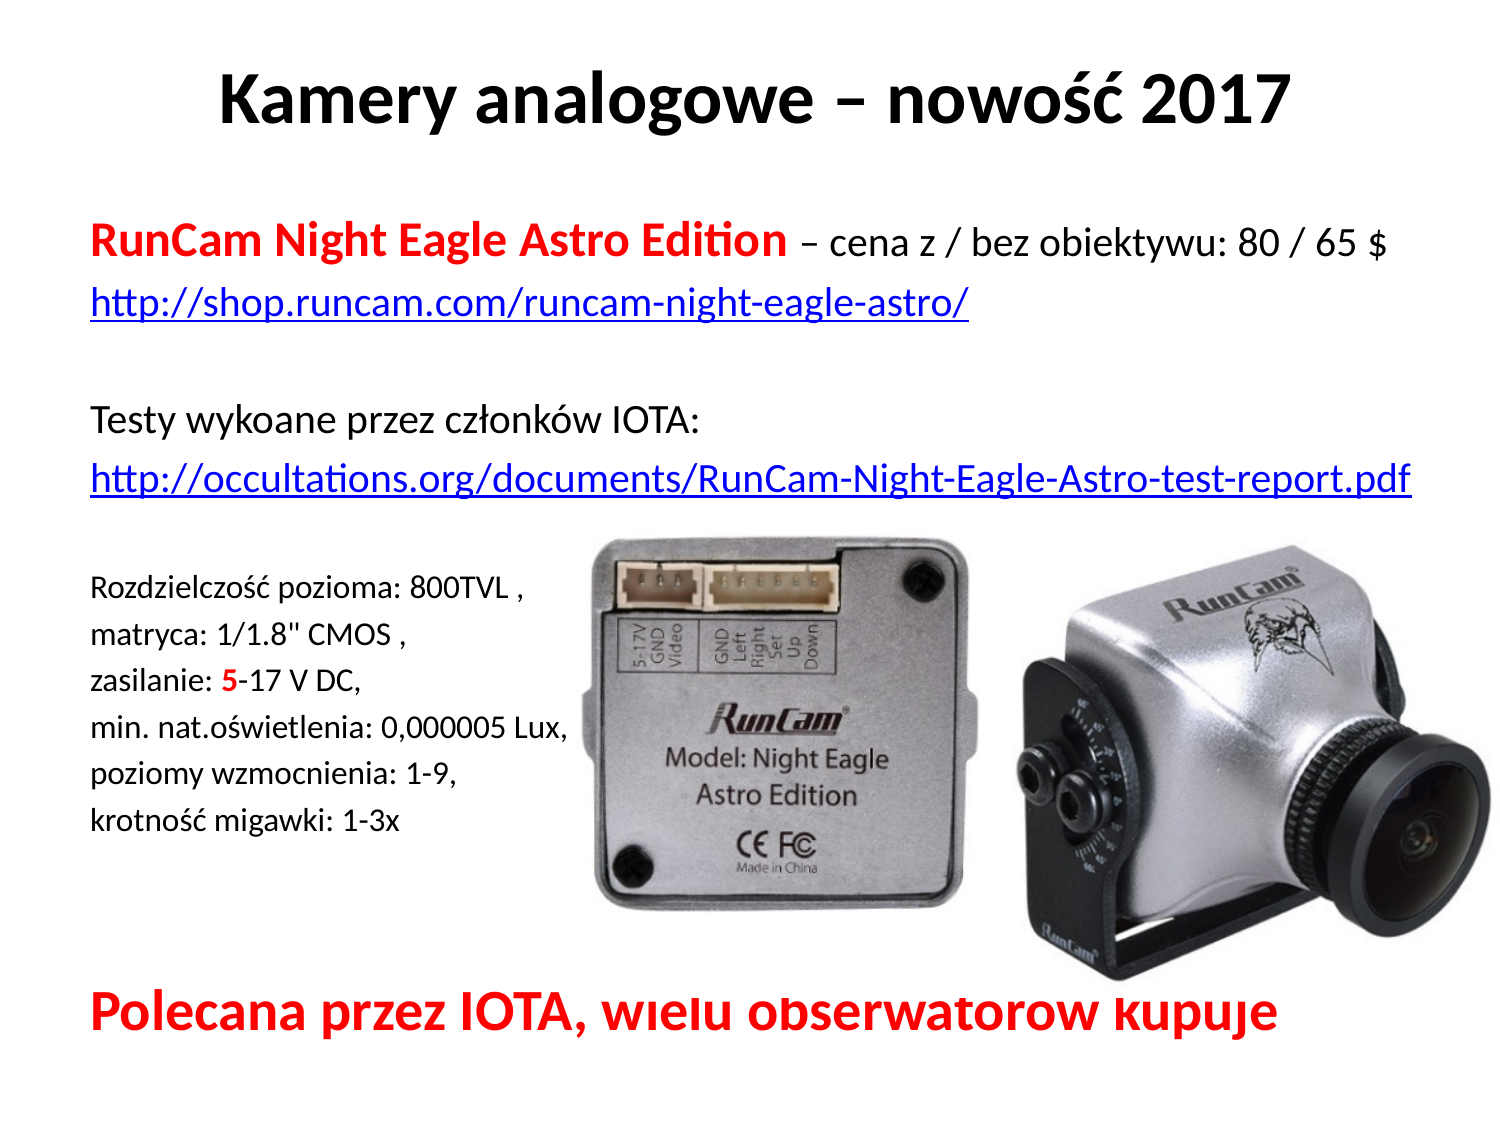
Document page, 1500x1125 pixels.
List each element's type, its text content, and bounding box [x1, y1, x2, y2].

list RunCam Night Eagle Astro Edition – cena z / bez obiektywu: 80 / 65 $ http://shop.runcam.com/runcam-night-eagle-astro/ Testy wykoane przez członków IOTA: http://occultations.org/documents/RunCam-Night-Eagle-Astro-test-report.pdf Rozdzielczość pozioma: 800TVL , matryca: 1/1.8" CMOS , zasilanie: 5-17 V DC, min. nat.oświetlenia: 0,000005 Lux, poziomy wzmocnienia: 1-9, krotność migawki: 1-3x Polecana przez IOTA, wielu obserwatorów kupuje [75, 199, 1454, 1090]
title Kamery analogowe – nowość 2017 [82, 0, 1432, 188]
picture [573, 527, 1500, 999]
